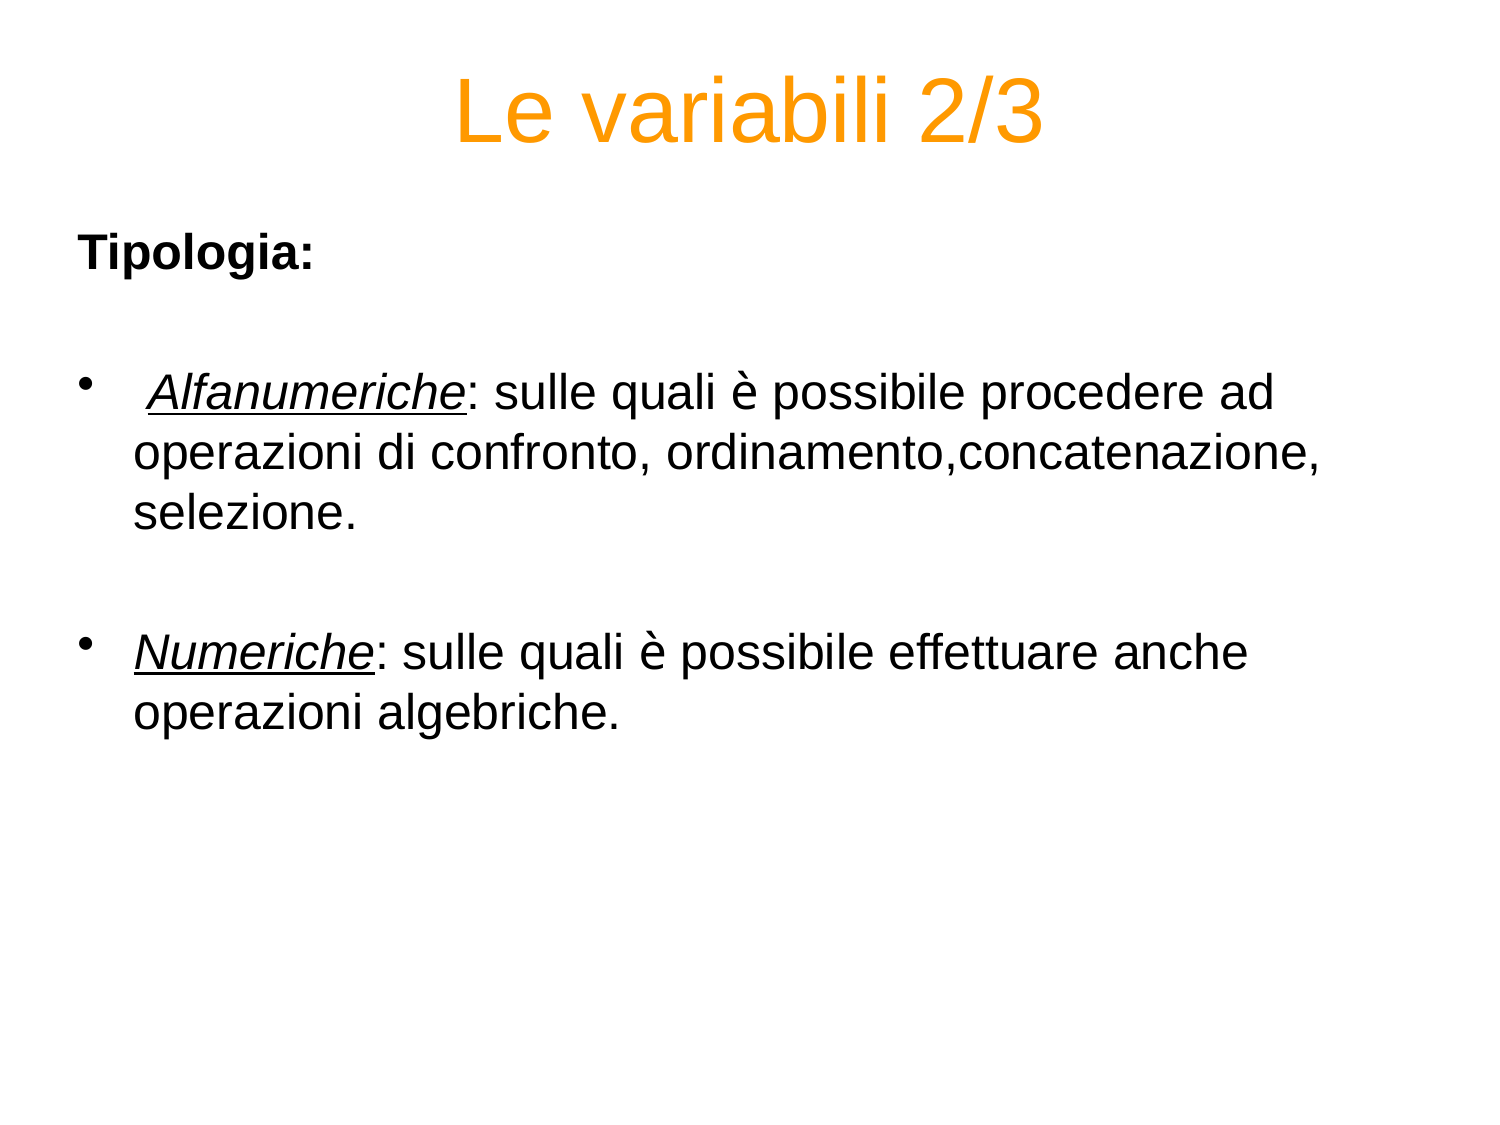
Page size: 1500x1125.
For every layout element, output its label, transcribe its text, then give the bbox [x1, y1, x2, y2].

text_box Tipologia: Alfanumeriche: sulle quali è possibile procedere ad operazioni di confronto, ordinamento,concatenazione, selezione. Numeriche: sulle quali è possibile effettuare anche operazioni algebriche. [62, 212, 1350, 763]
title Le variabili 2/3 [75, 12, 1425, 200]
